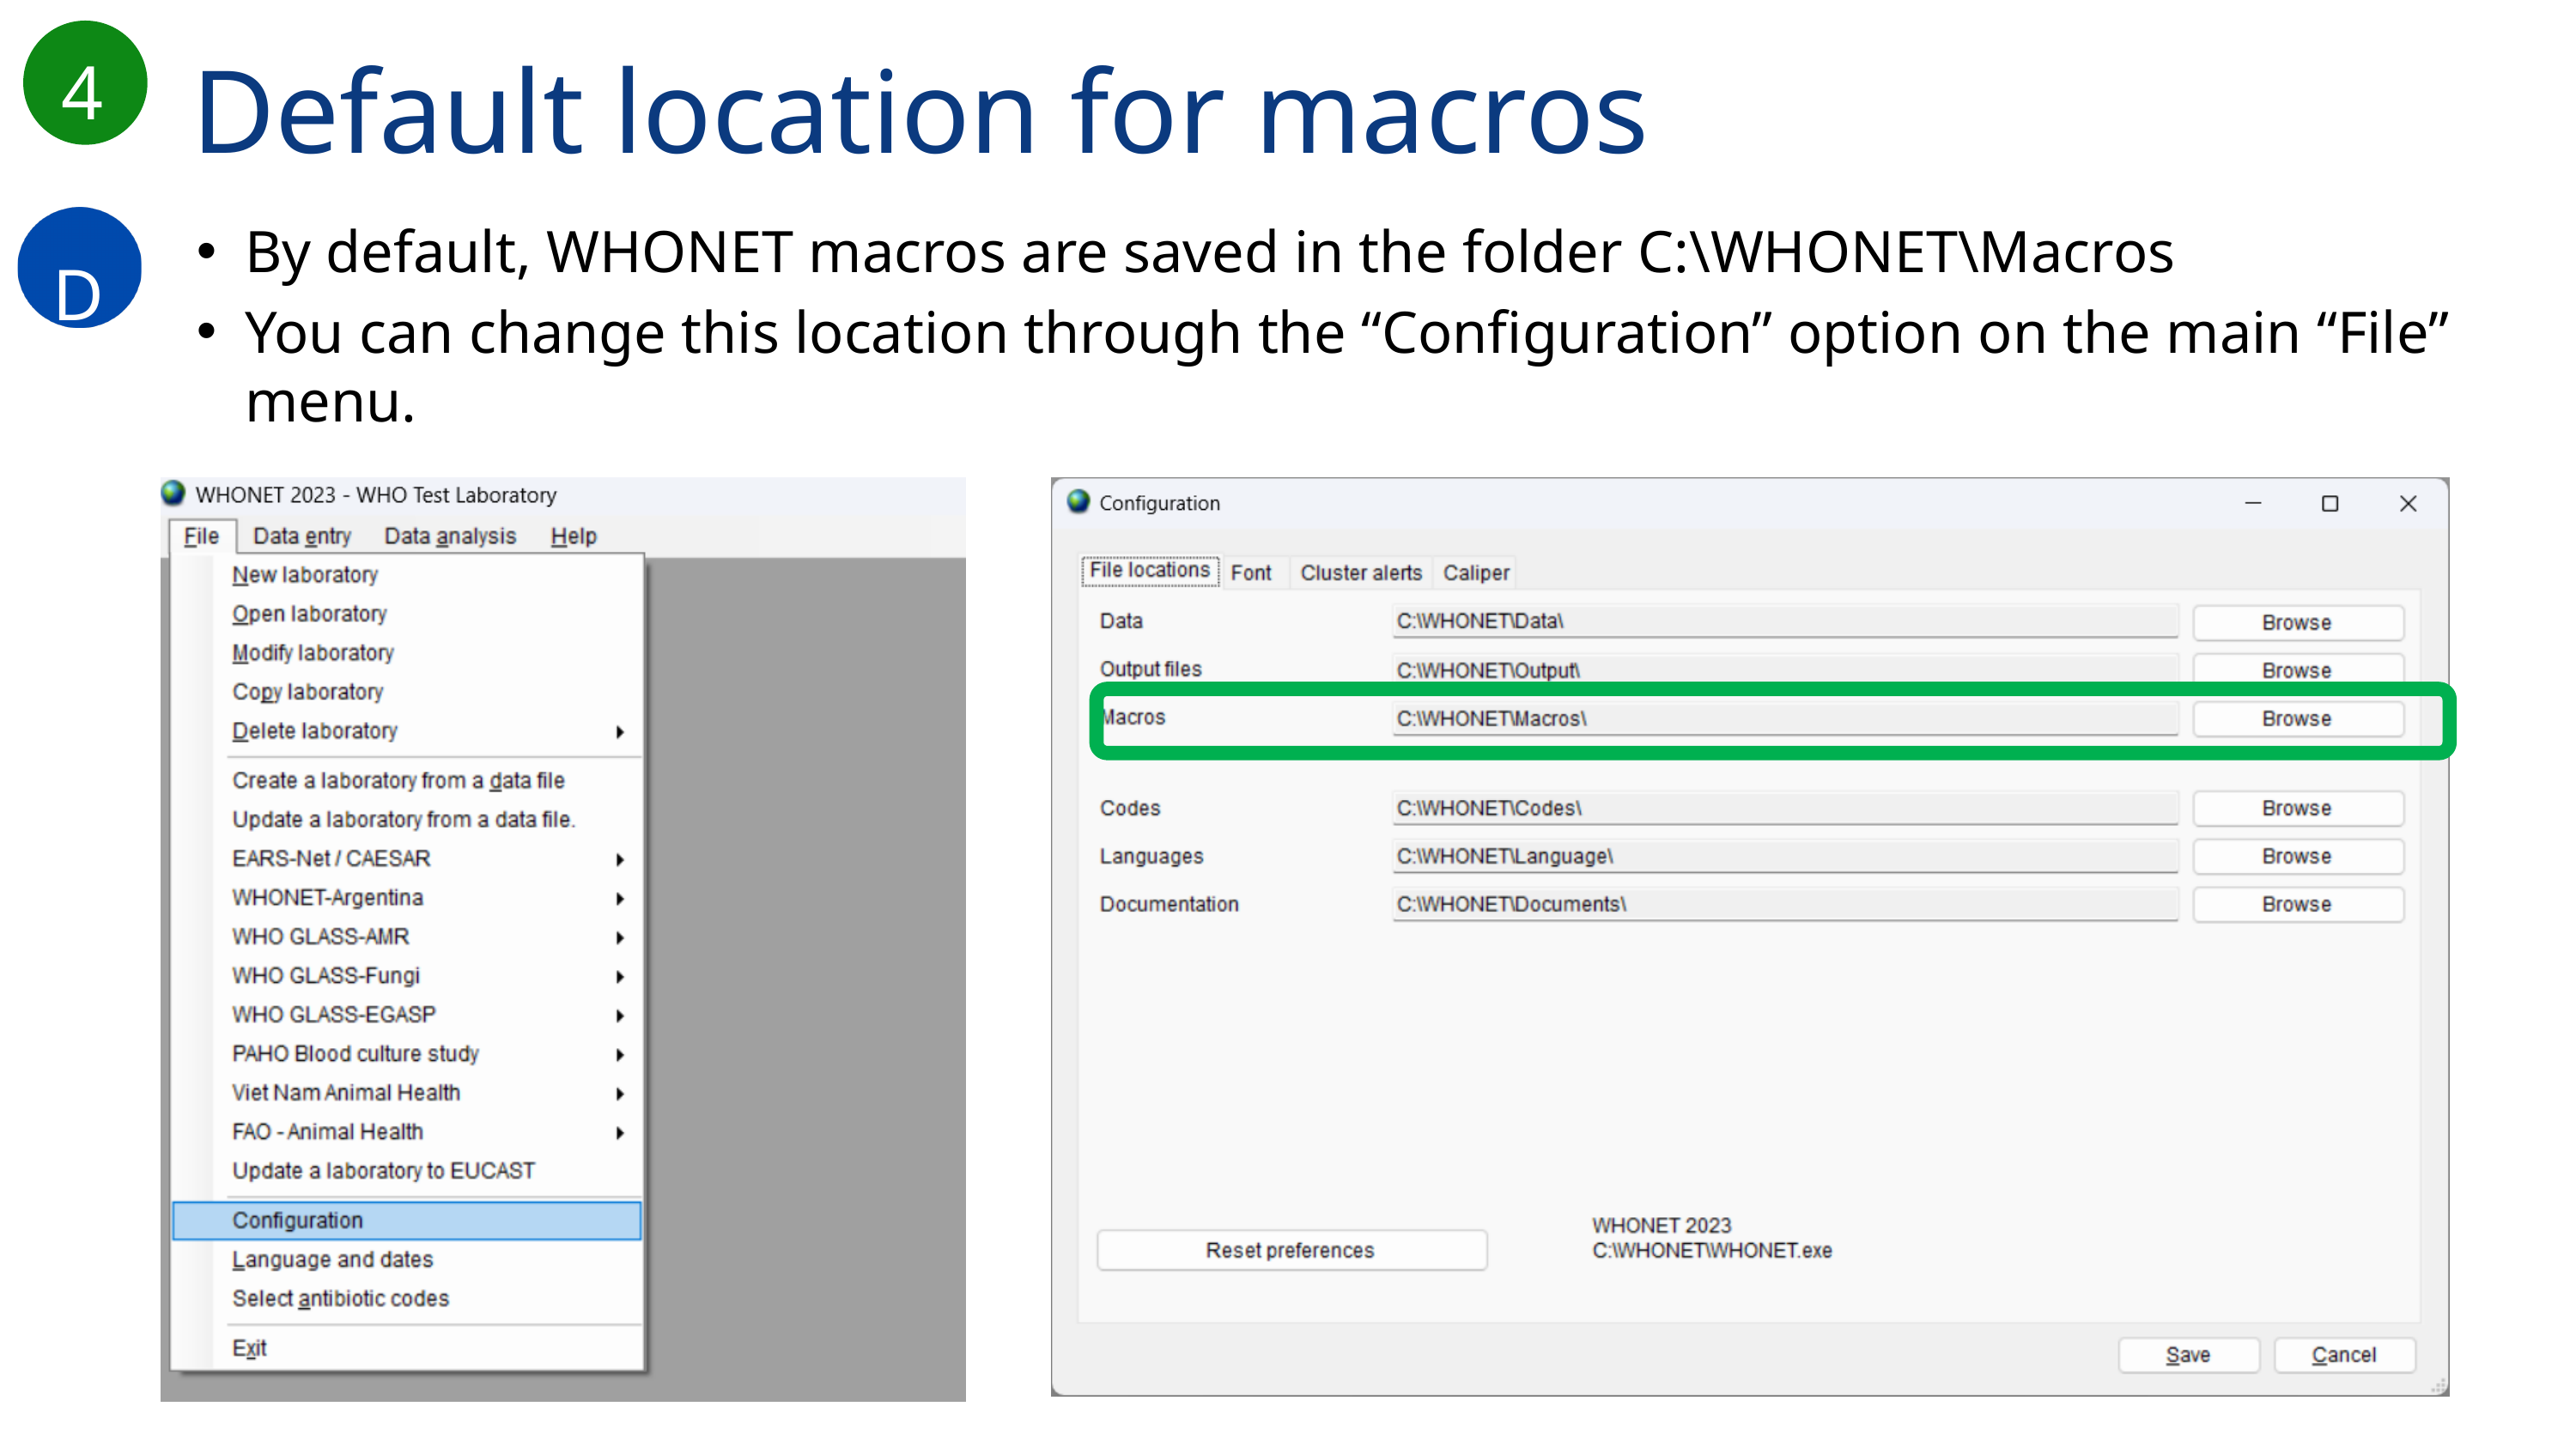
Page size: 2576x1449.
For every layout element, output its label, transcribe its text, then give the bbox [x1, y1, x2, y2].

picture [161, 476, 967, 1402]
text_box Default location for macros [191, 15, 2576, 177]
picture [1051, 476, 2450, 1397]
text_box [17, 159, 142, 328]
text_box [22, 18, 148, 145]
list By default, WHONET macros are saved in the folder C:\WHONET\Macros You can change this location through the “Configuration” option on the main “File” menu. [183, 209, 2576, 1129]
